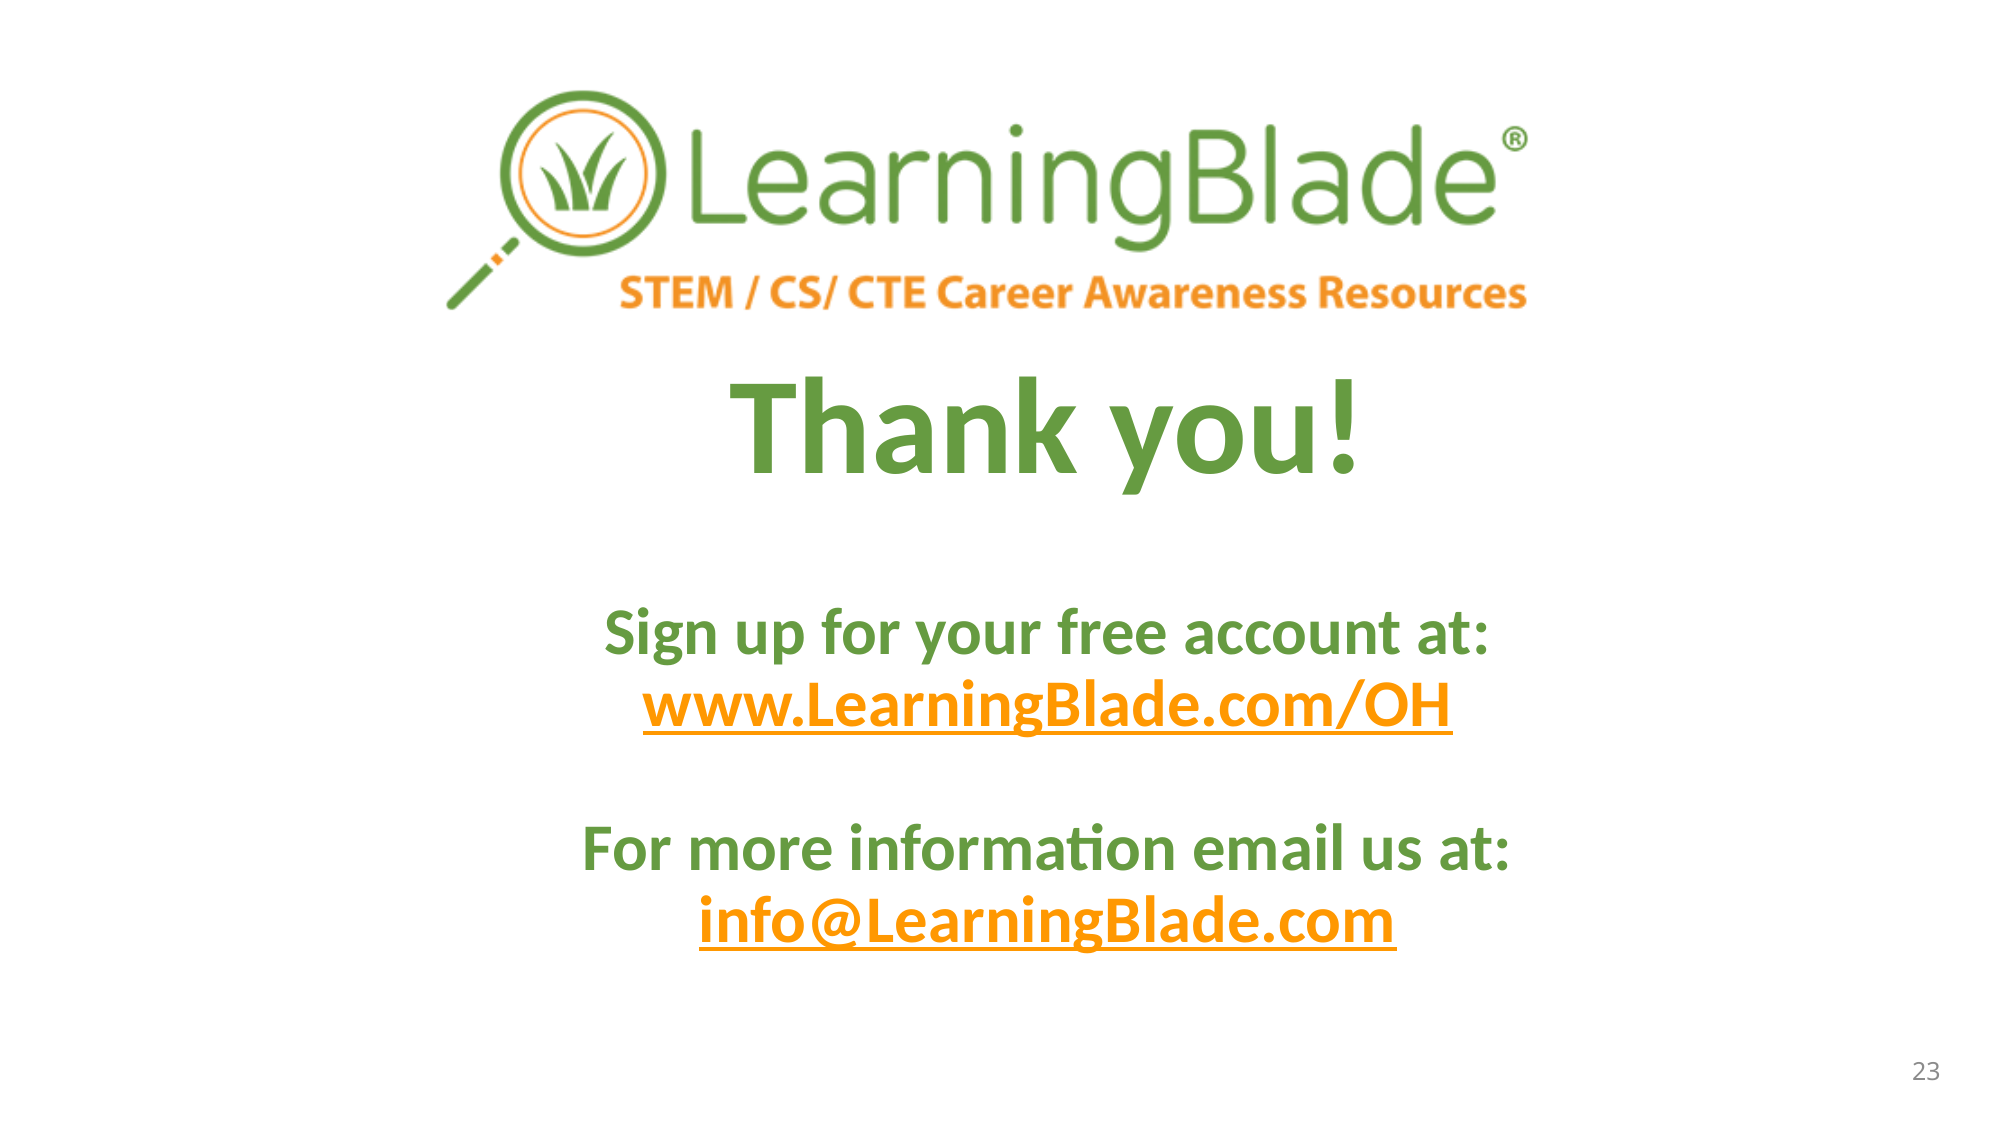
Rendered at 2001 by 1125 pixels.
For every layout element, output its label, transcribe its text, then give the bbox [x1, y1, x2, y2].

subtitle Thank you! Sign up for your free account at: www.LearningBlade.com/OH For more information email us at: info@LearningBlade.com [225, 266, 1871, 831]
picture [176, 0, 1799, 471]
slide_number 23 [1886, 1042, 1967, 1103]
